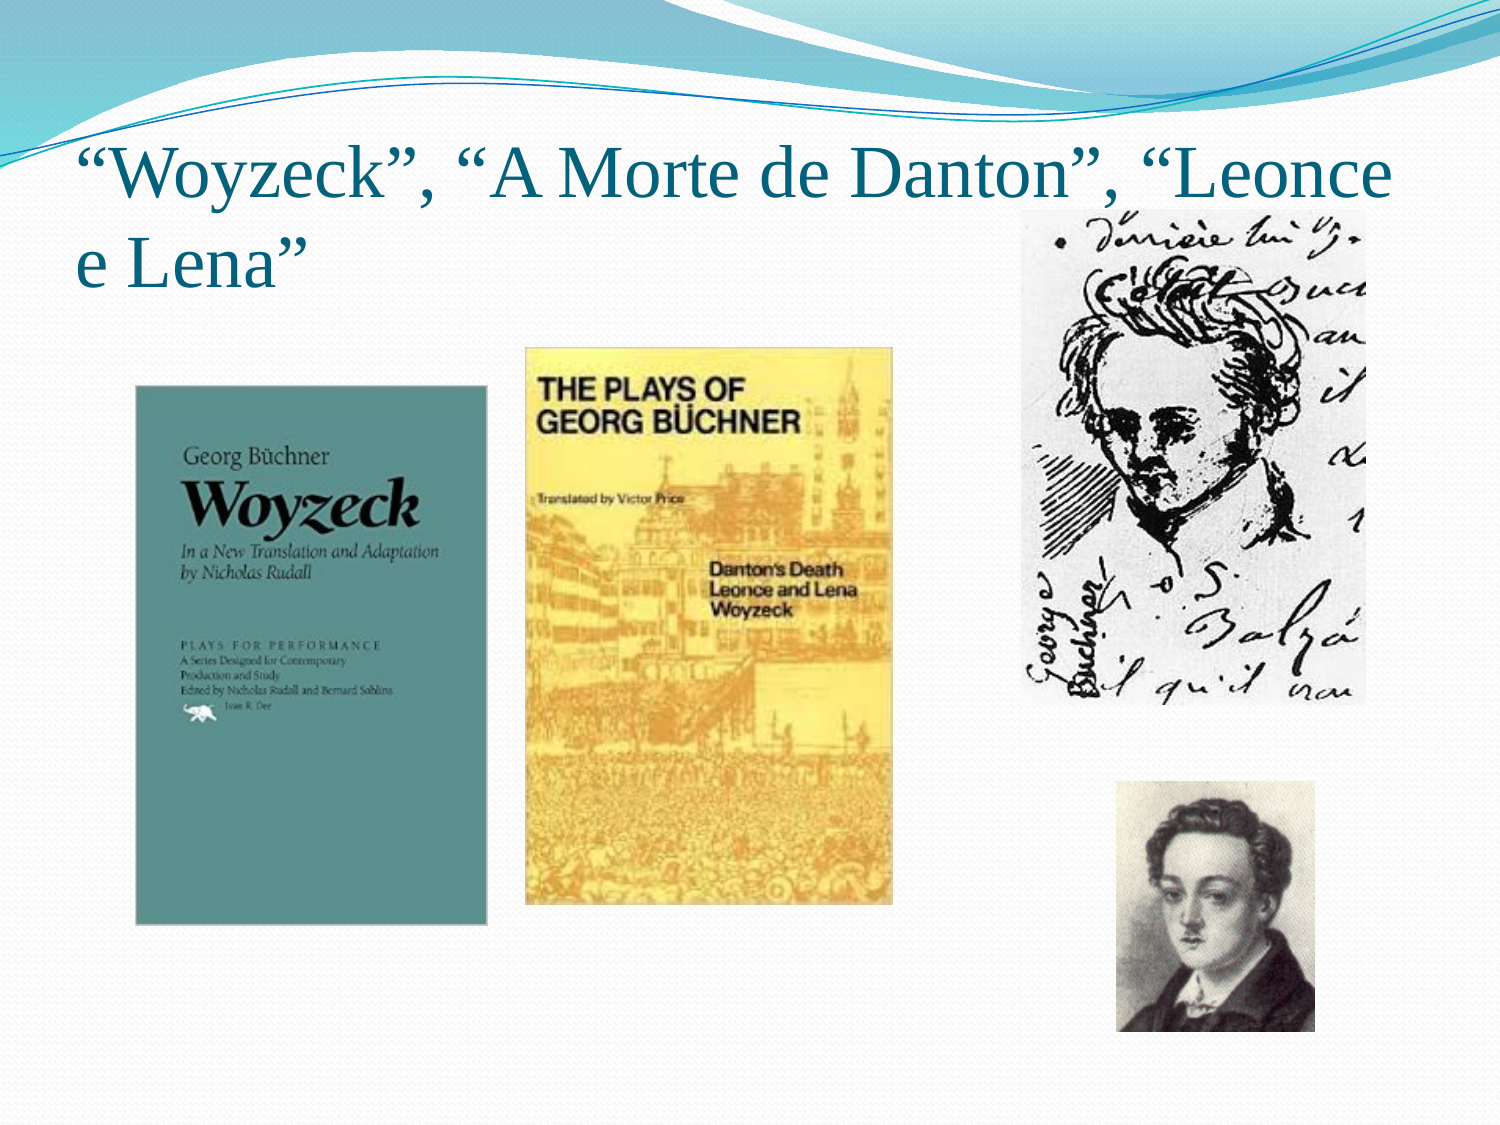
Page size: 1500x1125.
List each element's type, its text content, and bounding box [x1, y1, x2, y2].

picture [525, 347, 894, 906]
title “Woyzeck”, “A Morte de Danton”, “Leonce e Lena” [75, 115, 1425, 303]
picture [1115, 781, 1315, 1032]
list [135, 385, 488, 927]
picture [1021, 207, 1366, 705]
